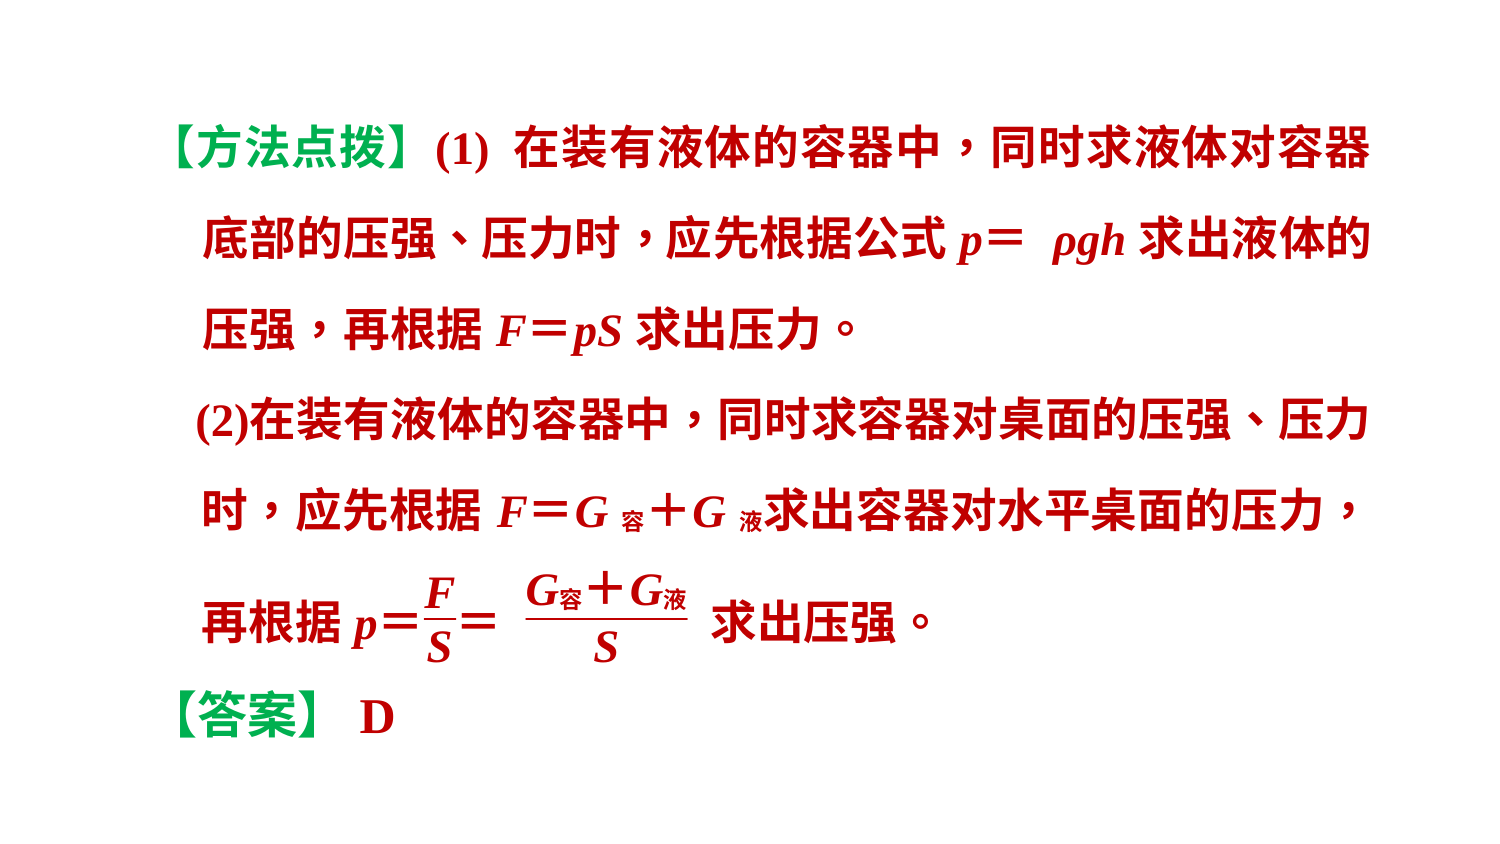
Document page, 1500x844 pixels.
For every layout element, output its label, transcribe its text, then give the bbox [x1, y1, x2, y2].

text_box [147, 102, 1371, 679]
text_box 【答案】D [132, 646, 1187, 752]
